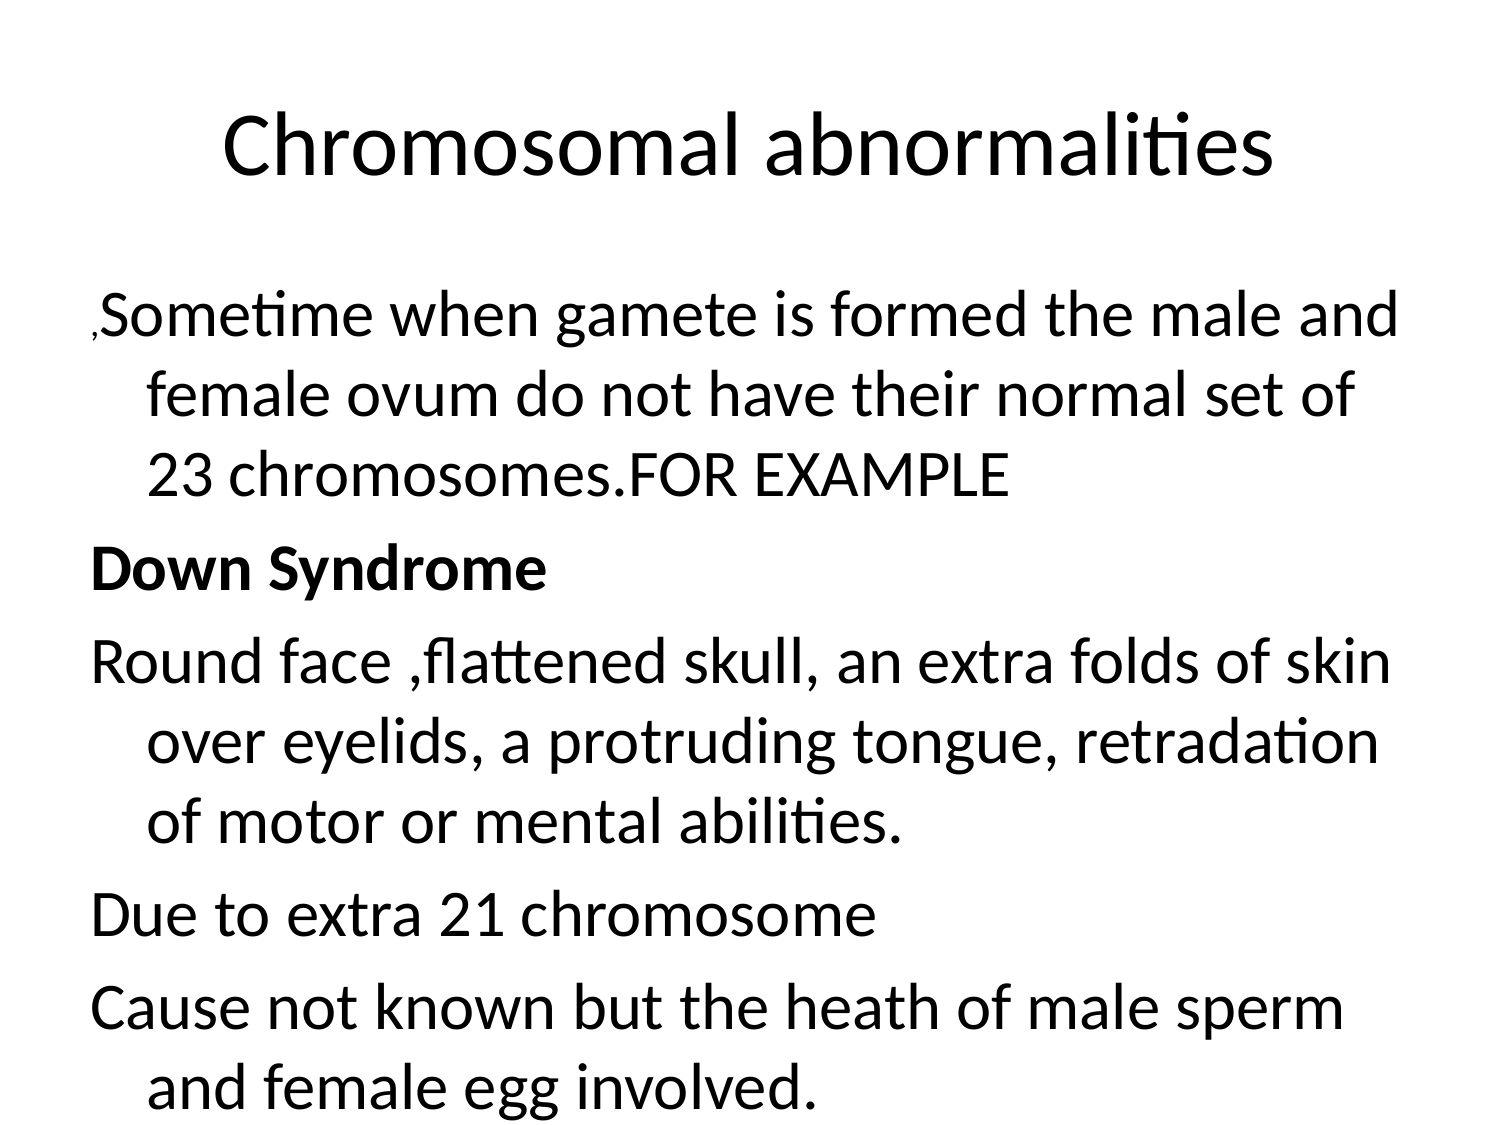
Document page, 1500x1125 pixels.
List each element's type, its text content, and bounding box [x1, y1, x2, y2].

title Chromosomal abnormalities [75, 45, 1425, 233]
list ,Sometime when gamete is formed the male and female ovum do not have their normal set of 23 chromosomes.FOR EXAMPLE Down Syndrome Round face ,flattened skull, an extra folds of skin over eyelids, a protruding tongue, retradation of motor or mental abilities. Due to extra 21 chromosome Cause not known but the heath of male sperm and female egg involved. [75, 262, 1425, 1005]
